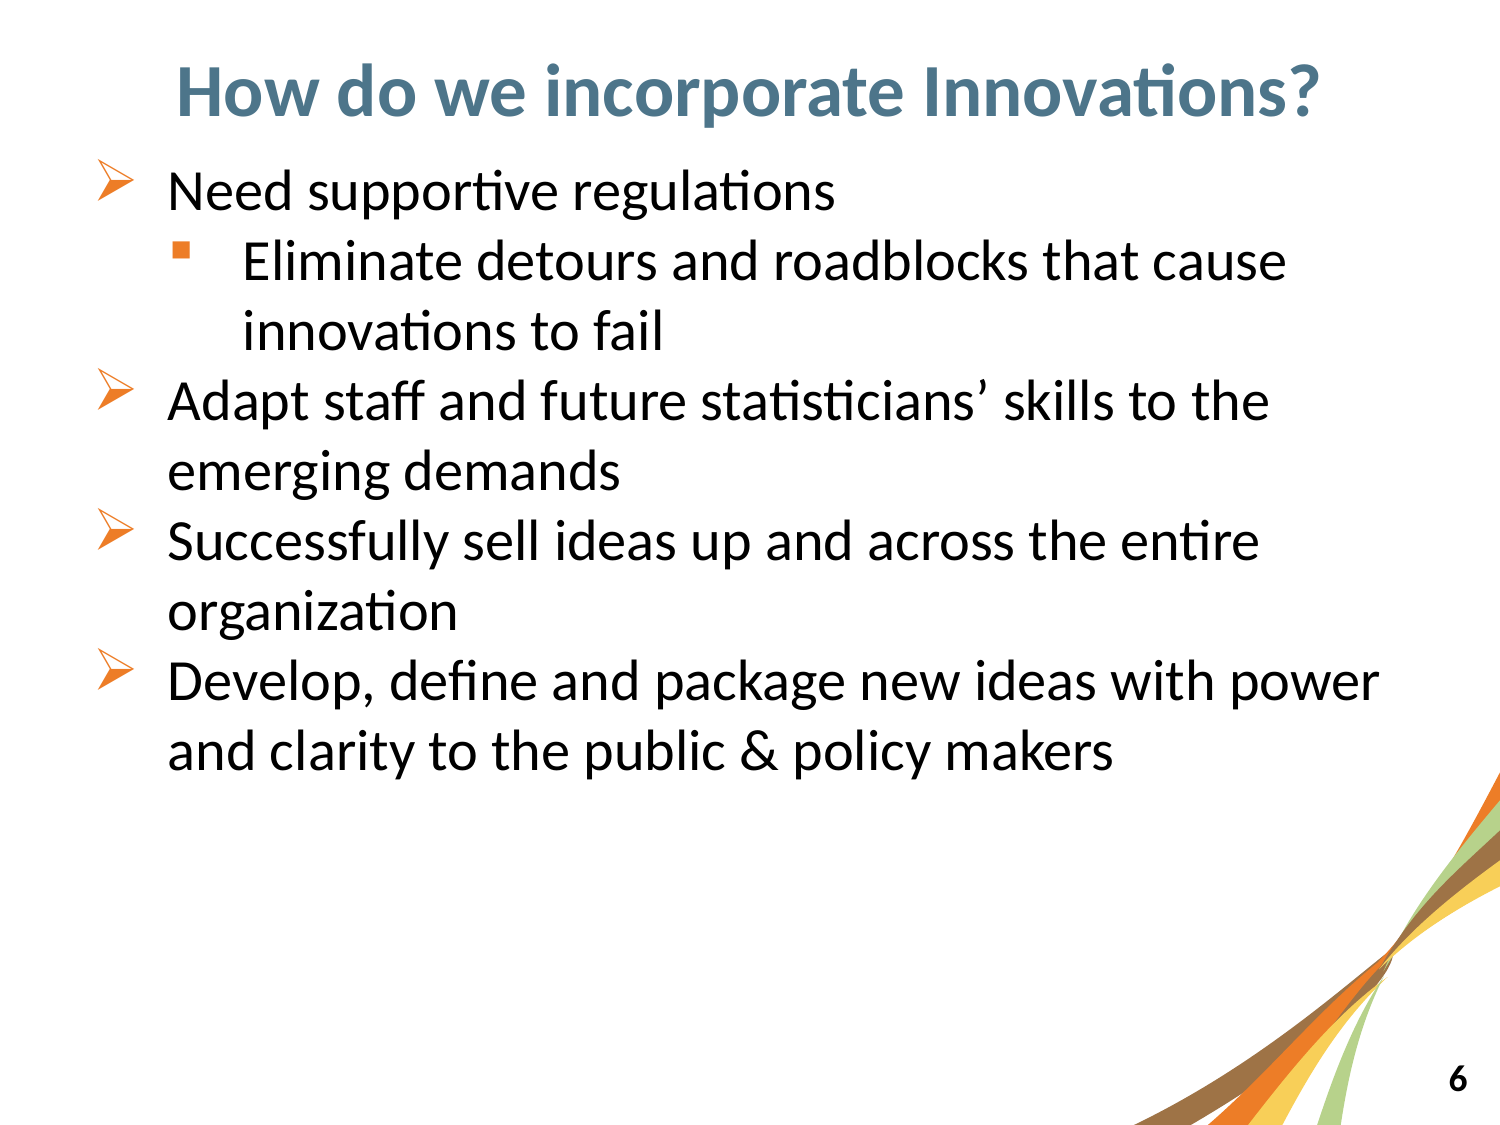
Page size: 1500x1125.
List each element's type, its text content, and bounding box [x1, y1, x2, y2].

text_box Need supportive regulations Eliminate detours and roadblocks that cause innovations to fail Adapt staff and future statisticians’ skills to the emerging demands Successfully sell ideas up and across the entire organization Develop, define and package new ideas with power and clarity to the public & policy makers [78, 173, 1461, 866]
text_box How do we incorporate Innovations? [0, 0, 1500, 173]
